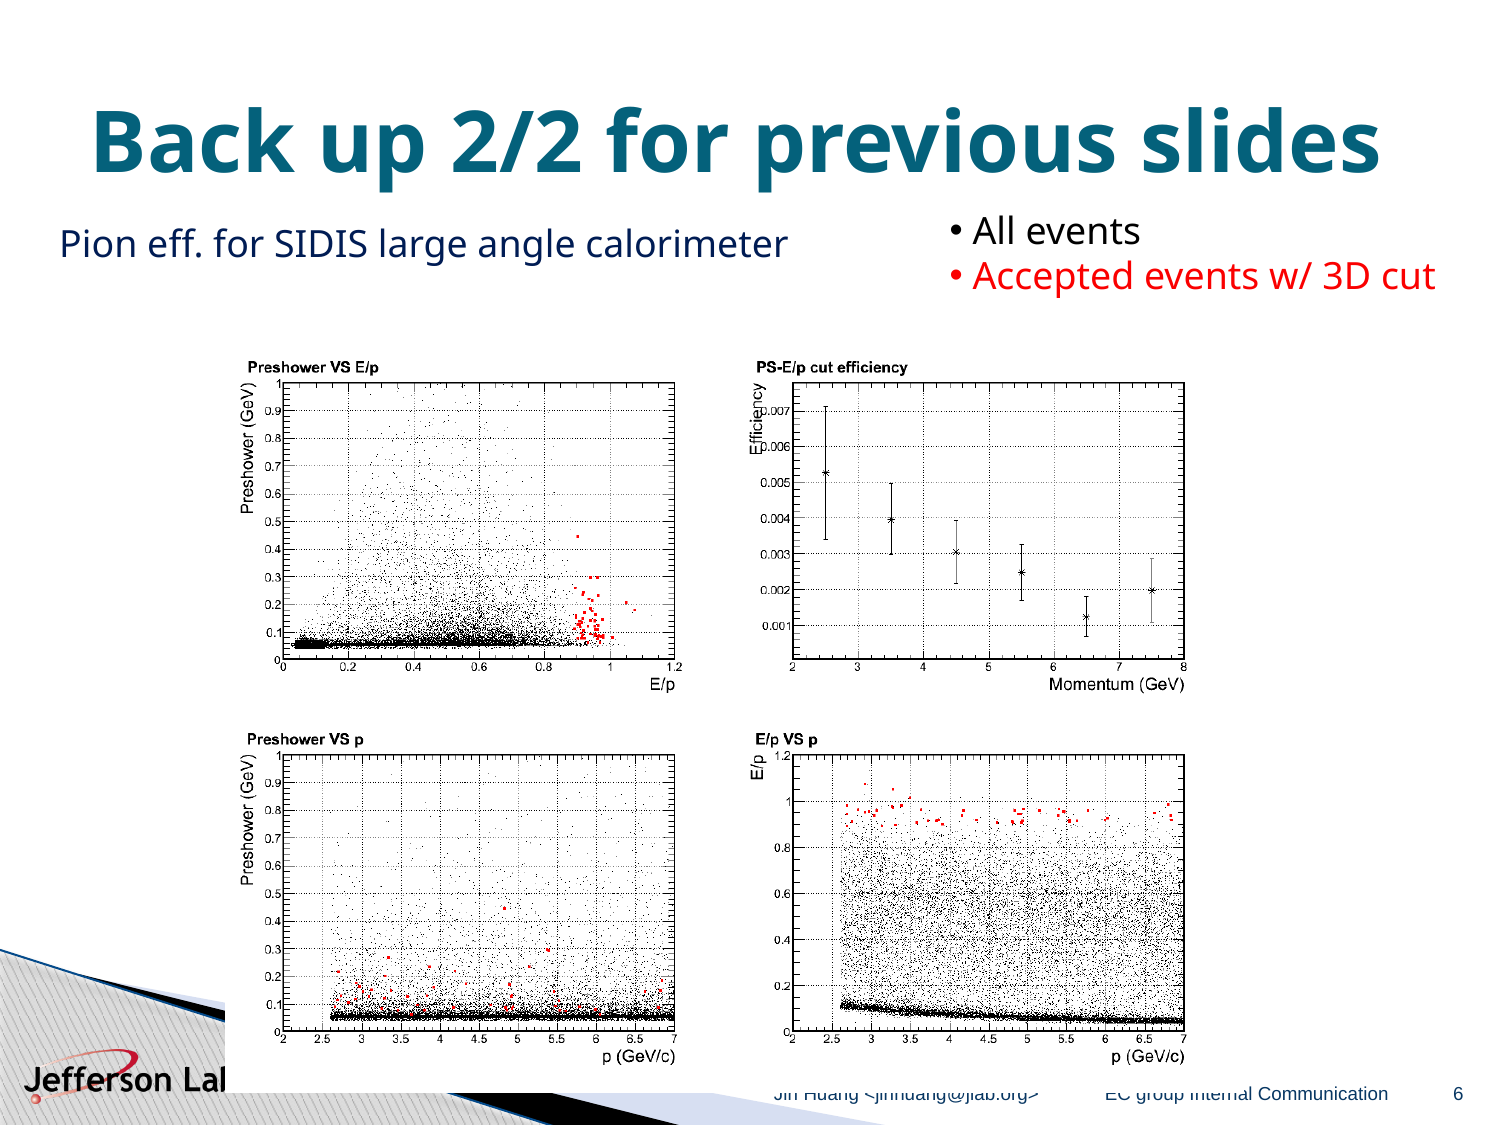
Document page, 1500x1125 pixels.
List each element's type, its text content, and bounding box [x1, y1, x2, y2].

text_box All events Accepted events w/ 3D cut [934, 199, 1452, 305]
footer Jin Huang <jinhuang@jlab.org> [737, 1104, 1075, 1112]
text_box Pion eff. for SIDIS large angle calorimeter [44, 212, 804, 273]
picture [24, 1049, 237, 1104]
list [224, 349, 1244, 1093]
slide_number EC group Internal Communication [1075, 1051, 1418, 1112]
title Back up 2/2 for previous slides [75, 45, 1425, 233]
slide_number 6 [1418, 1051, 1479, 1112]
